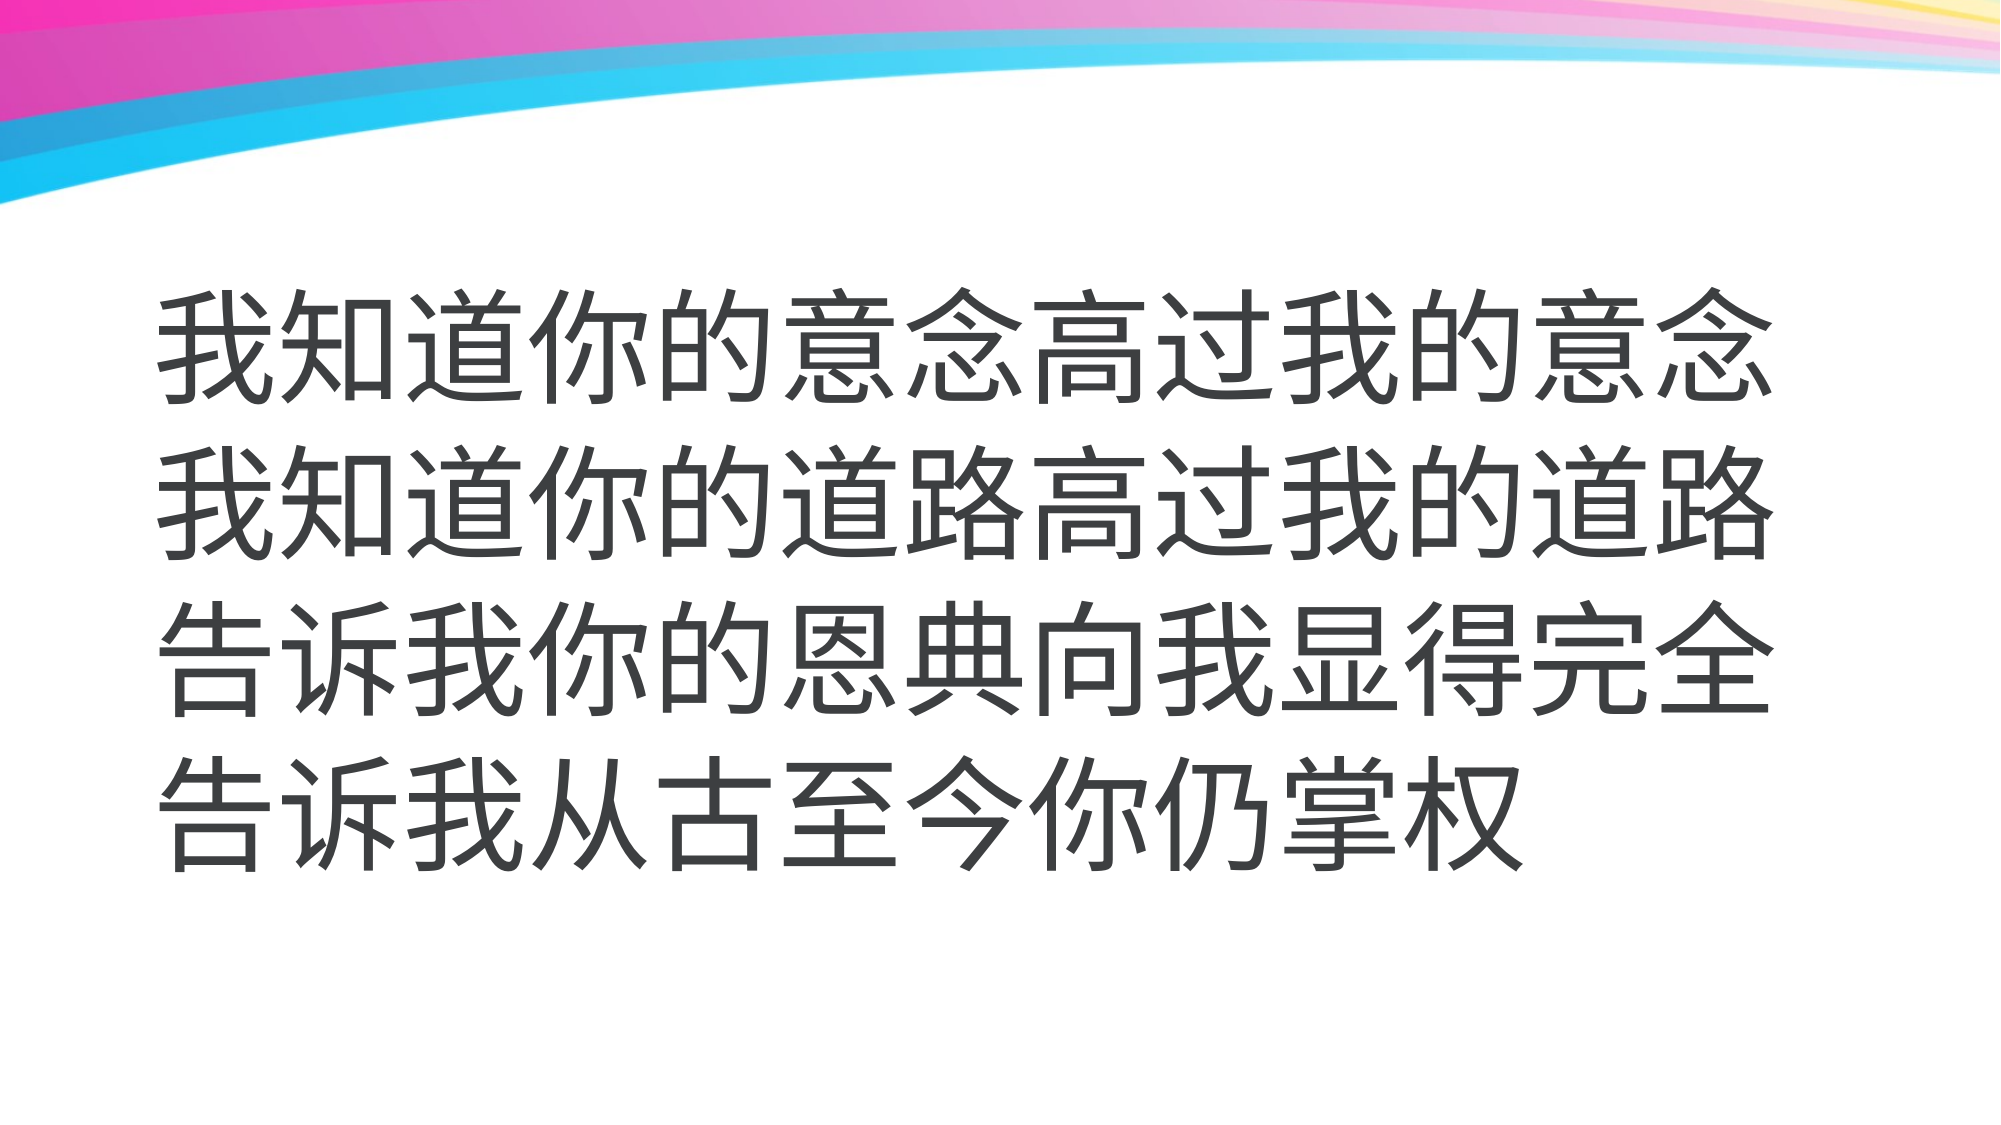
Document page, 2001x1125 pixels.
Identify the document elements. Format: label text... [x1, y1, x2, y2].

picture [0, 0, 2000, 637]
list 我知道你的意念高过我的意念 我知道你的道路高过我的道路 告诉我你的恩典向我显得完全 告诉我从古至今你仍掌权 [137, 108, 1863, 1014]
